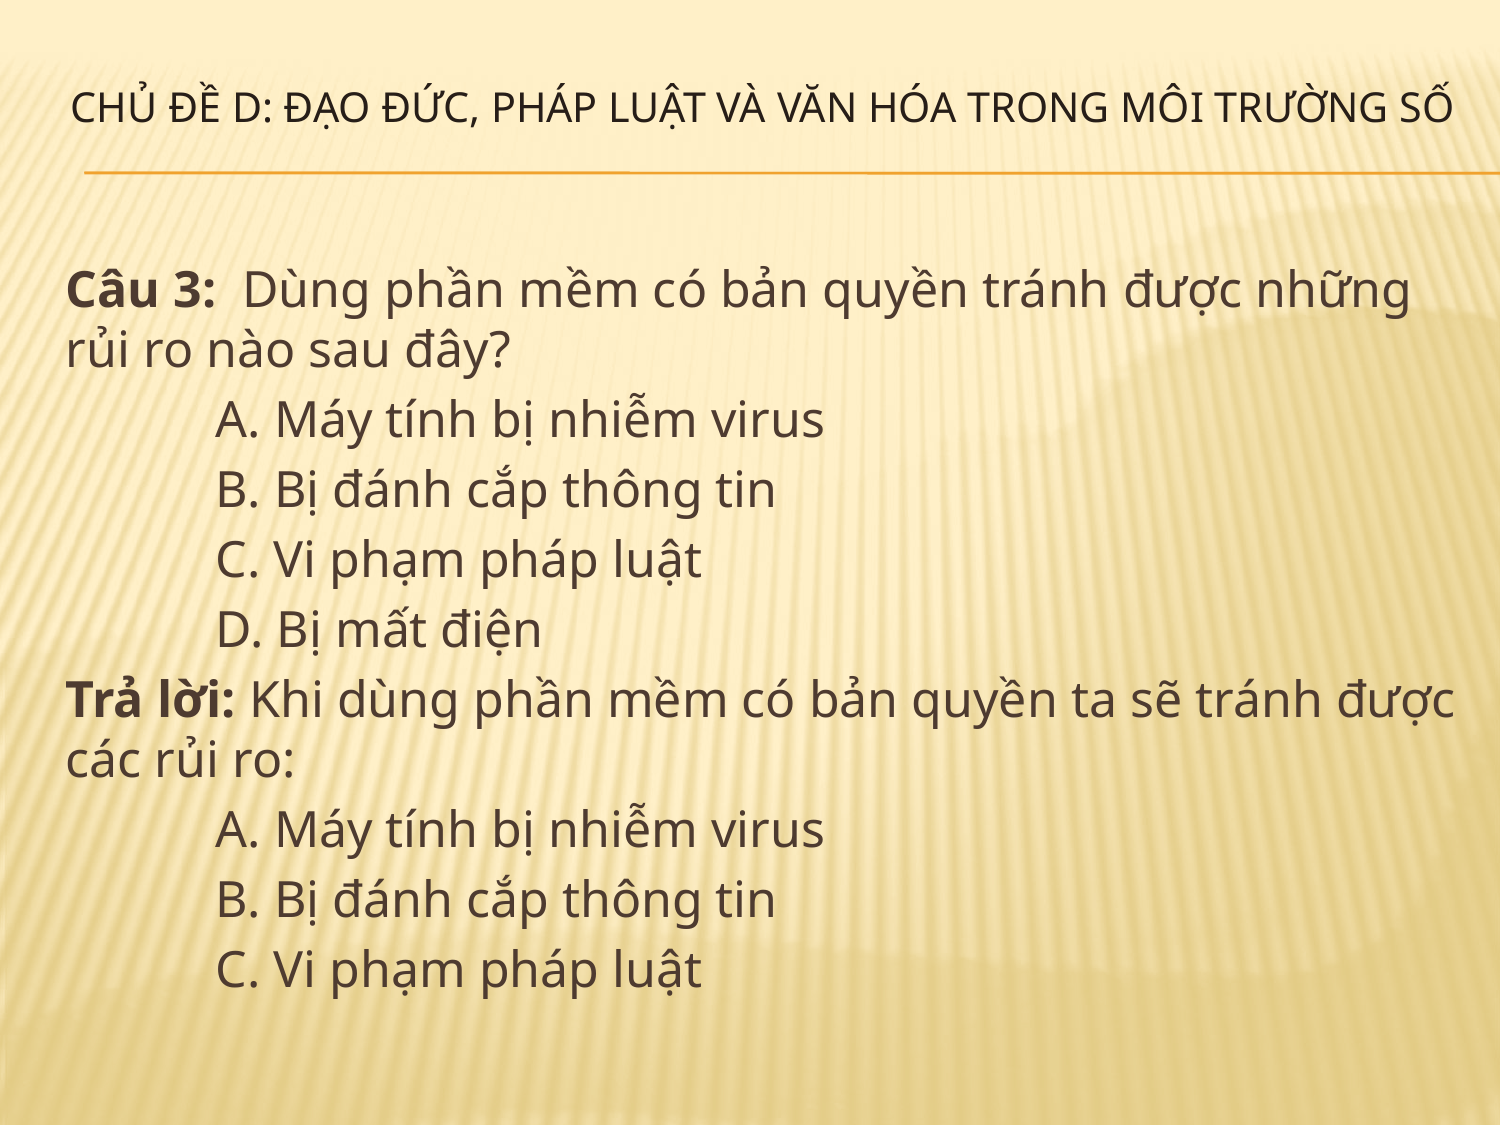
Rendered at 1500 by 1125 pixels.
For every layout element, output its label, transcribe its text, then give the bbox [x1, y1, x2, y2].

title Chủ đề d: đạo đức, pháp luật và văn hóa trong môi trường số [50, 62, 1475, 200]
list Câu 3: Dùng phần mềm có bản quyền tránh được những rủi ro nào sau đây? A. Máy tính bị nhiễm virus B. Bị đánh cắp thông tin C. Vi phạm pháp luật D. Bị mất điện Trả lời: Khi dùng phần mềm có bản quyền ta sẽ tránh được các rủi ro: A. Máy tính bị nhiễm virus B. Bị đánh cắp thông tin C. Vi phạm pháp luật [51, 249, 1500, 993]
